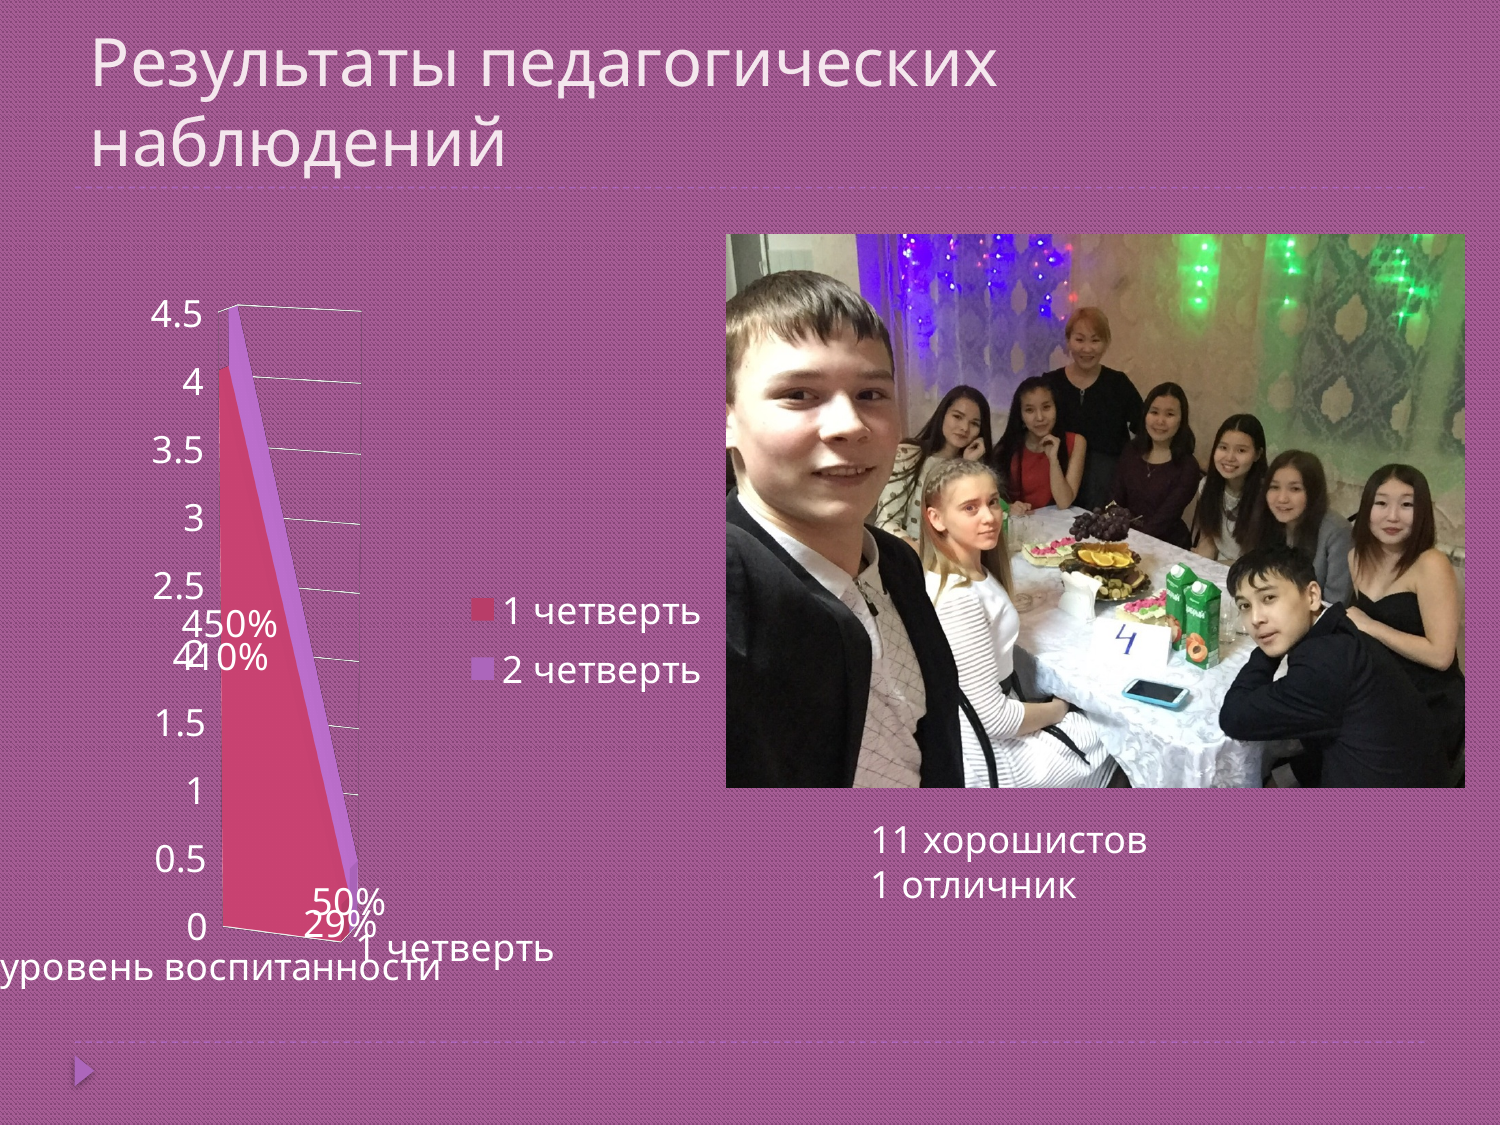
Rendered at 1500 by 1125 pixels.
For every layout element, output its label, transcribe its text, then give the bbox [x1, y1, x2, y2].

text_box 11 хорошистов 1 отличник [855, 808, 1430, 914]
title Результаты педагогических наблюдений [75, 24, 1425, 188]
picture [726, 234, 1466, 789]
chart [0, 199, 727, 1079]
